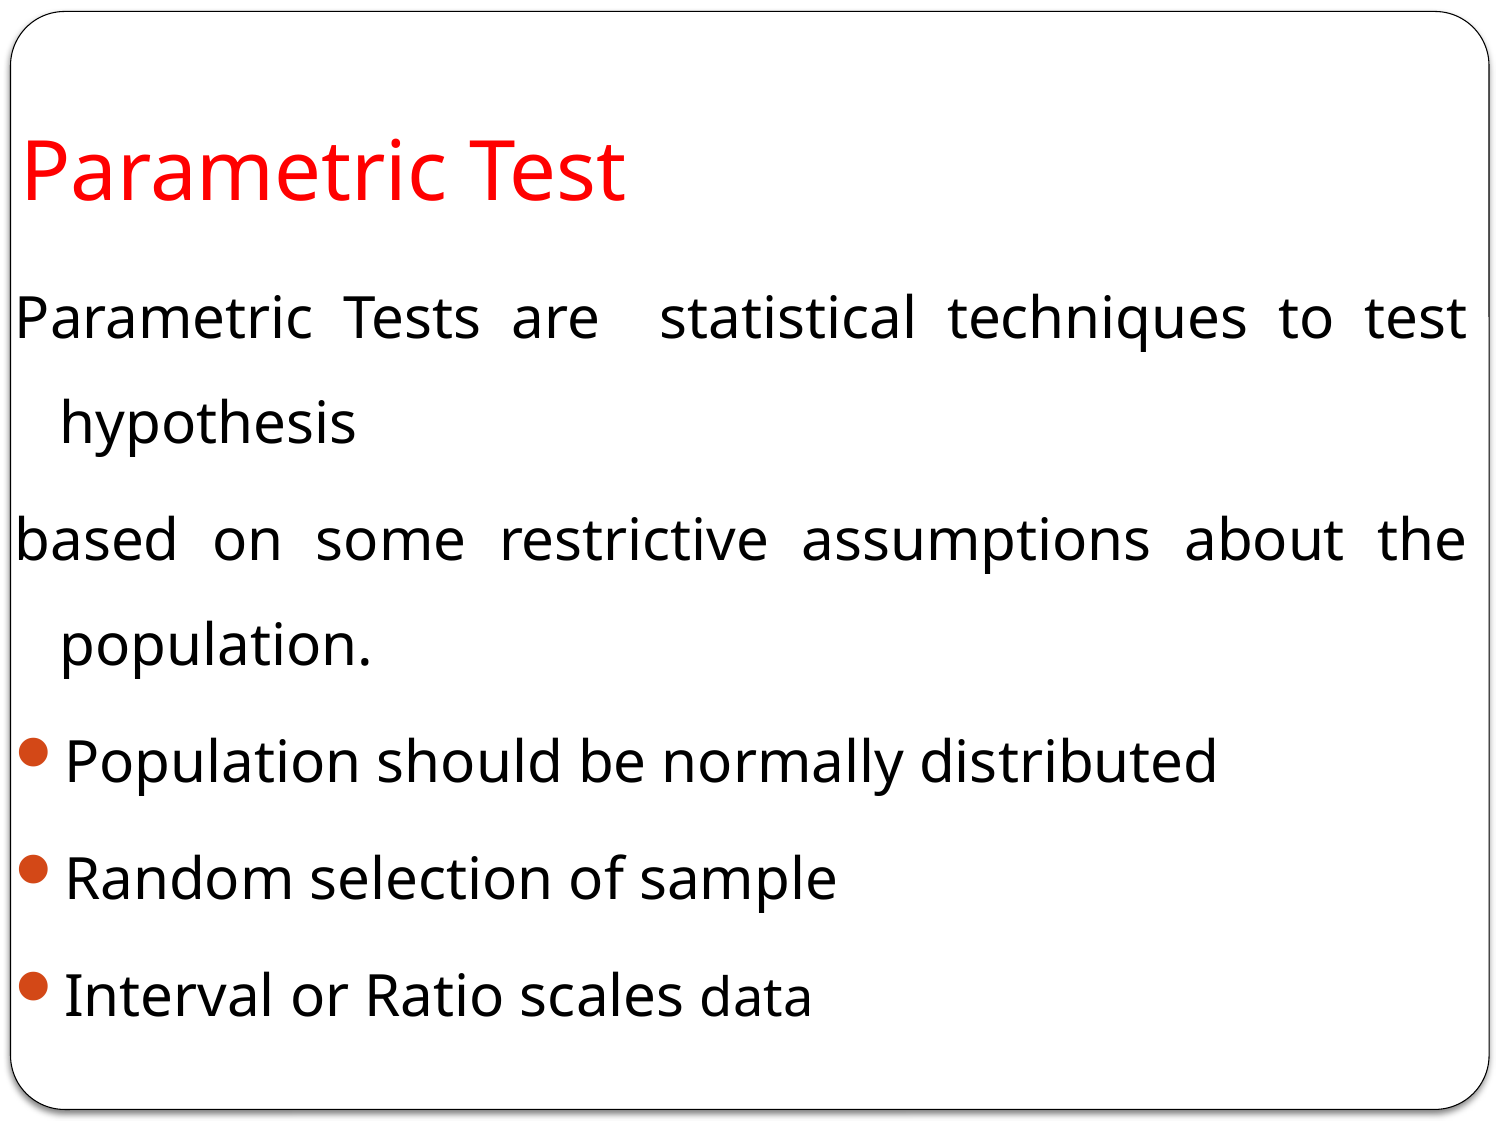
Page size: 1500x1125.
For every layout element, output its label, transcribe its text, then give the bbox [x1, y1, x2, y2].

list Parametric Tests are statistical techniques to test hypothesis based on some restrictive assumptions about the population. Population should be normally distributed Random selection of sample Interval or Ratio scales data [0, 237, 1483, 988]
title Parametric Test [5, 45, 1425, 233]
